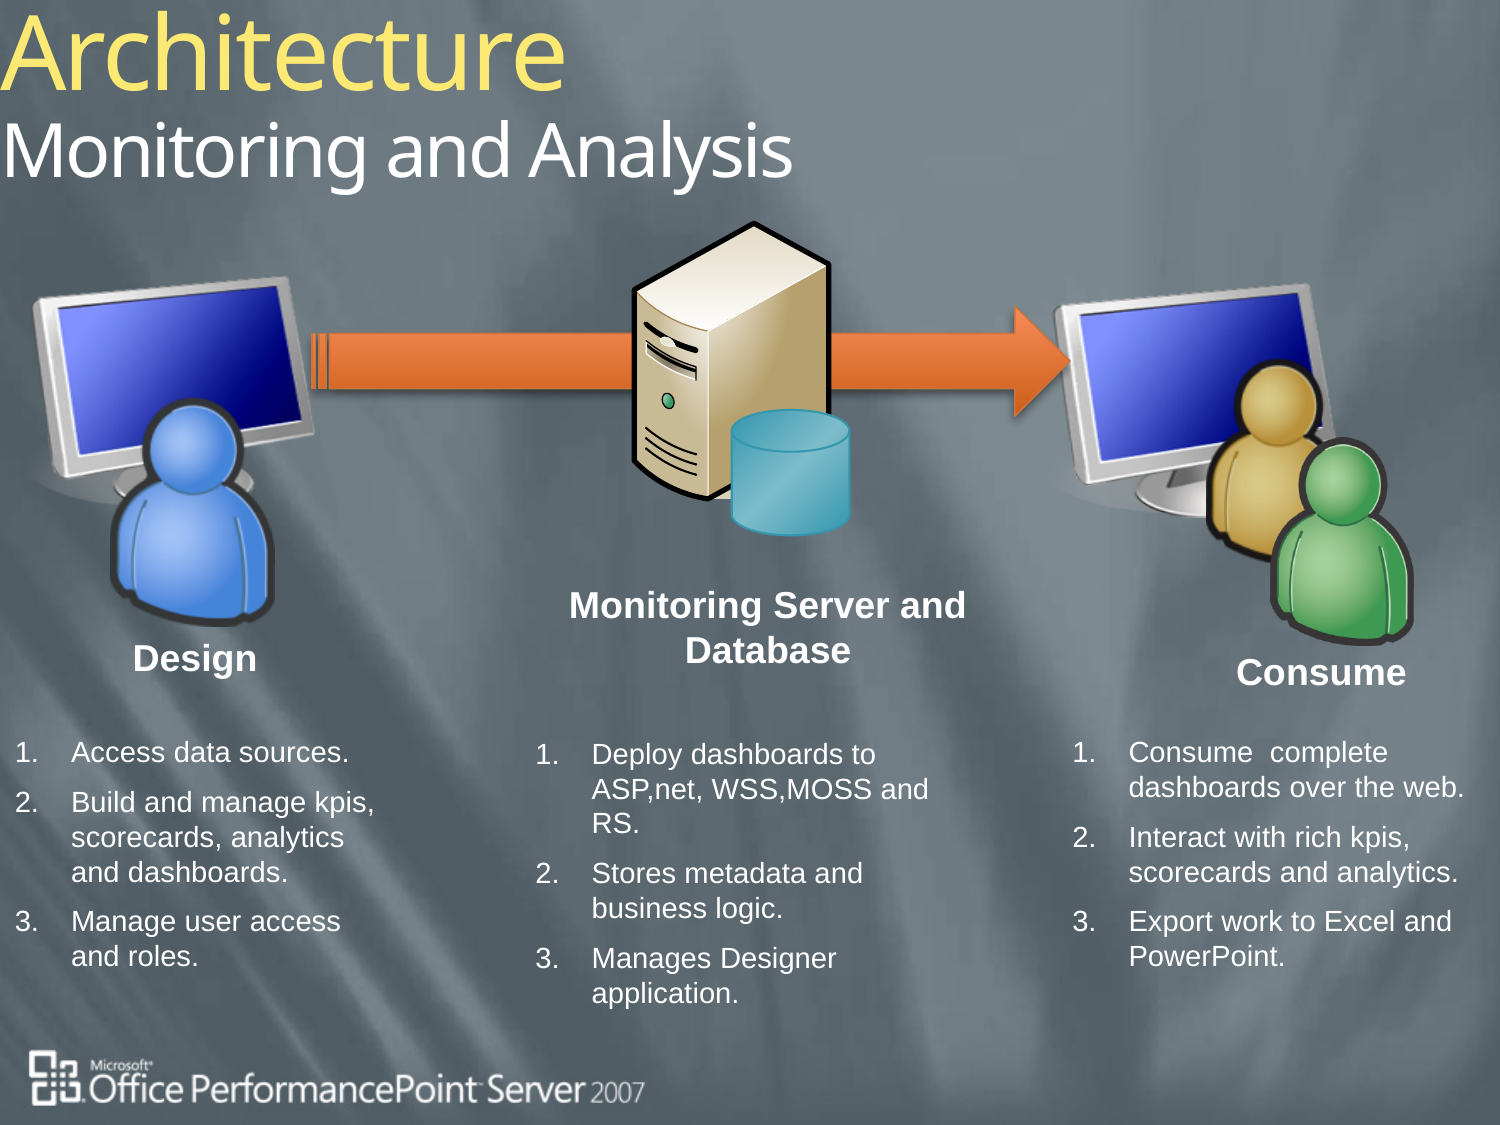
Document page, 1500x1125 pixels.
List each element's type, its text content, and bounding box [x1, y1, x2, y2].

title Architecture Monitoring and Analysis [0, 0, 1480, 200]
text_box Access data sources. Build and manage kpis, scorecards, analytics and dashboards. Manage user access and roles. [0, 726, 404, 980]
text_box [0, 398, 439, 688]
text_box Deploy dashboards to ASP,net, WSS,MOSS and RS. Stores metadata and business logic. Manages Designer application. [520, 727, 988, 1017]
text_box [473, 215, 1063, 681]
picture [0, 0, 1500, 1125]
text_box Consume complete dashboards over the web. Interact with rich kpis, scorecards and analytics. Export work to Excel and PowerPoint. [1057, 726, 1500, 980]
text_box [321, 333, 327, 389]
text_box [1109, 359, 1500, 702]
text_box [328, 332, 466, 390]
